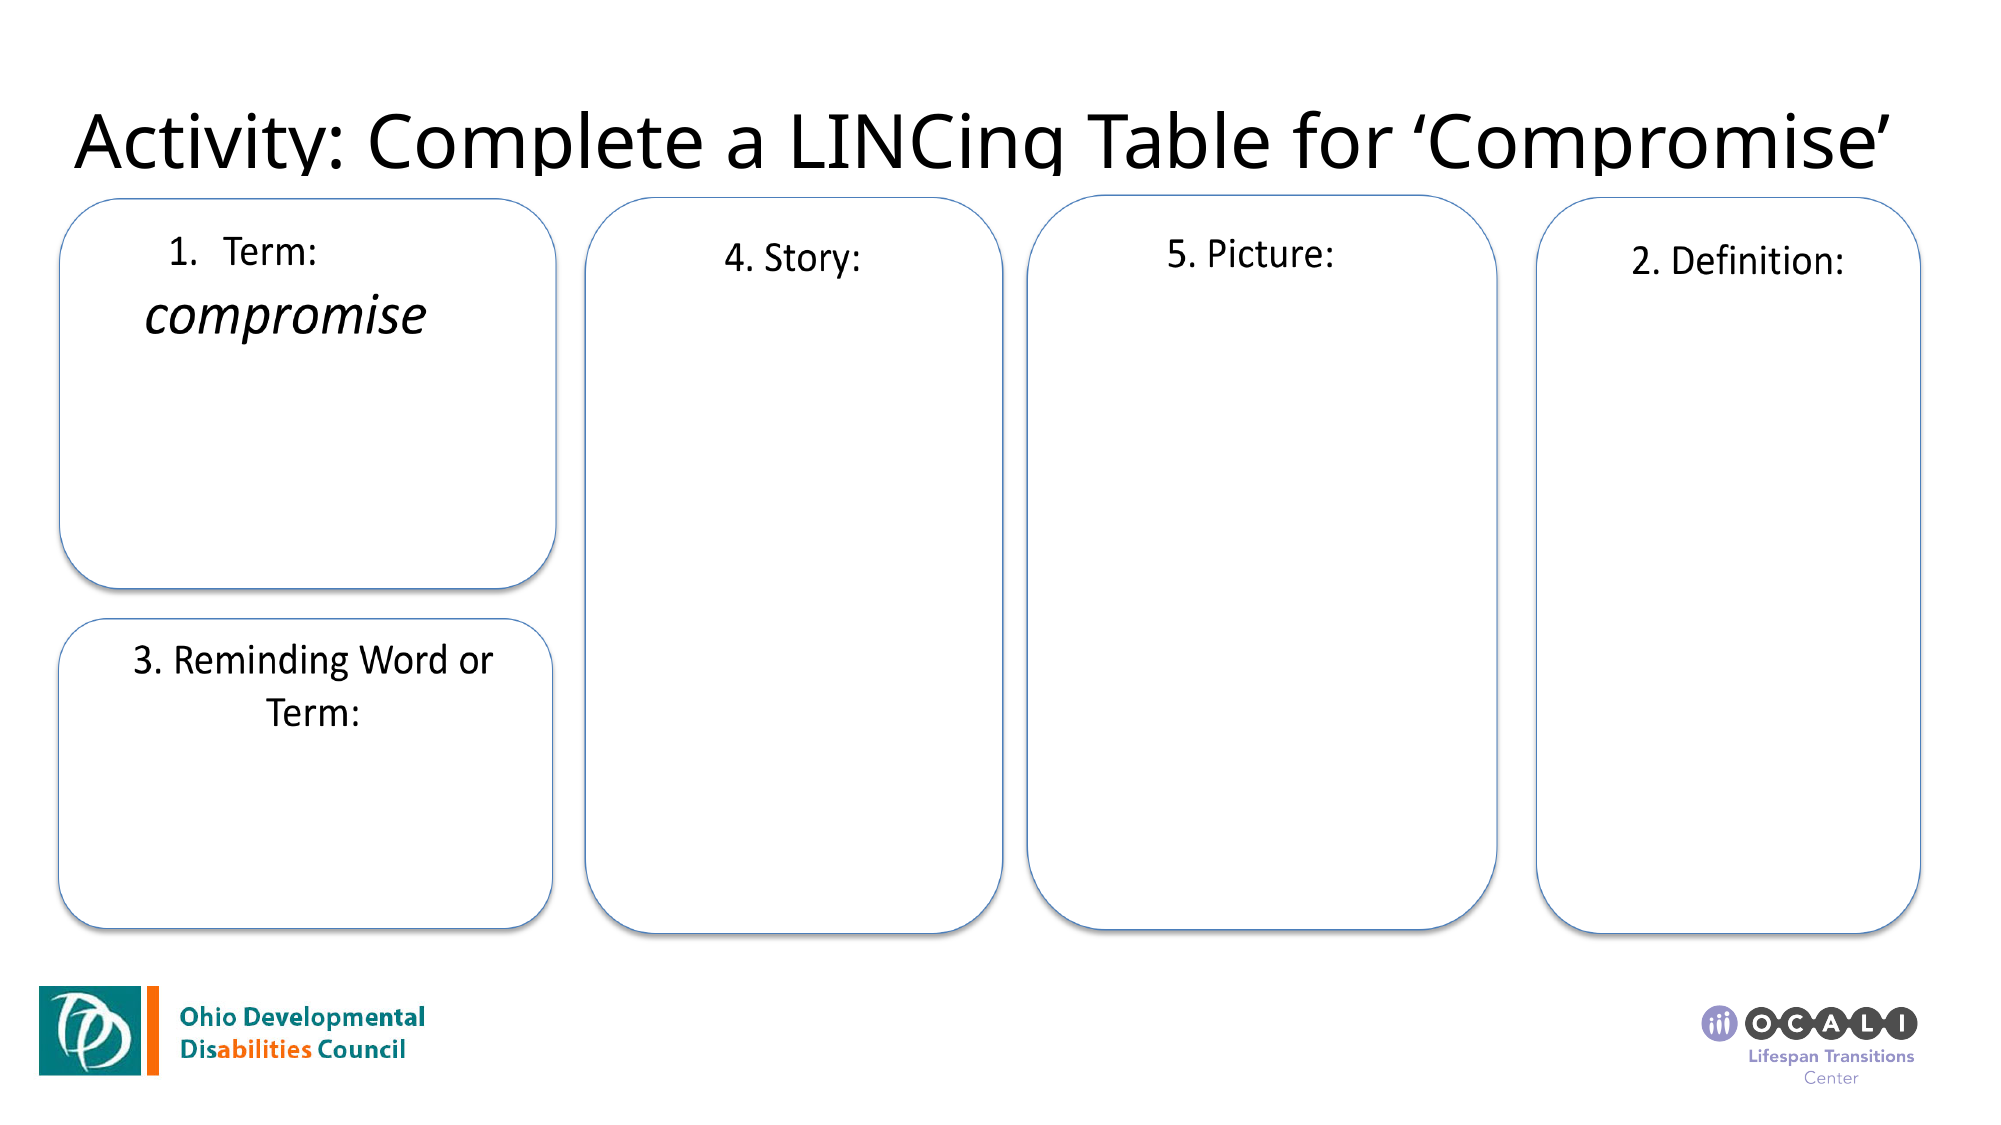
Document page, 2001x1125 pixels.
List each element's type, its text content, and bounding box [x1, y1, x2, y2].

picture [26, 986, 471, 1085]
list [32, 176, 1937, 957]
picture [1697, 1001, 1923, 1088]
title Activity: Complete a LINCing Table for ‘Compromise’ [53, 45, 1934, 173]
